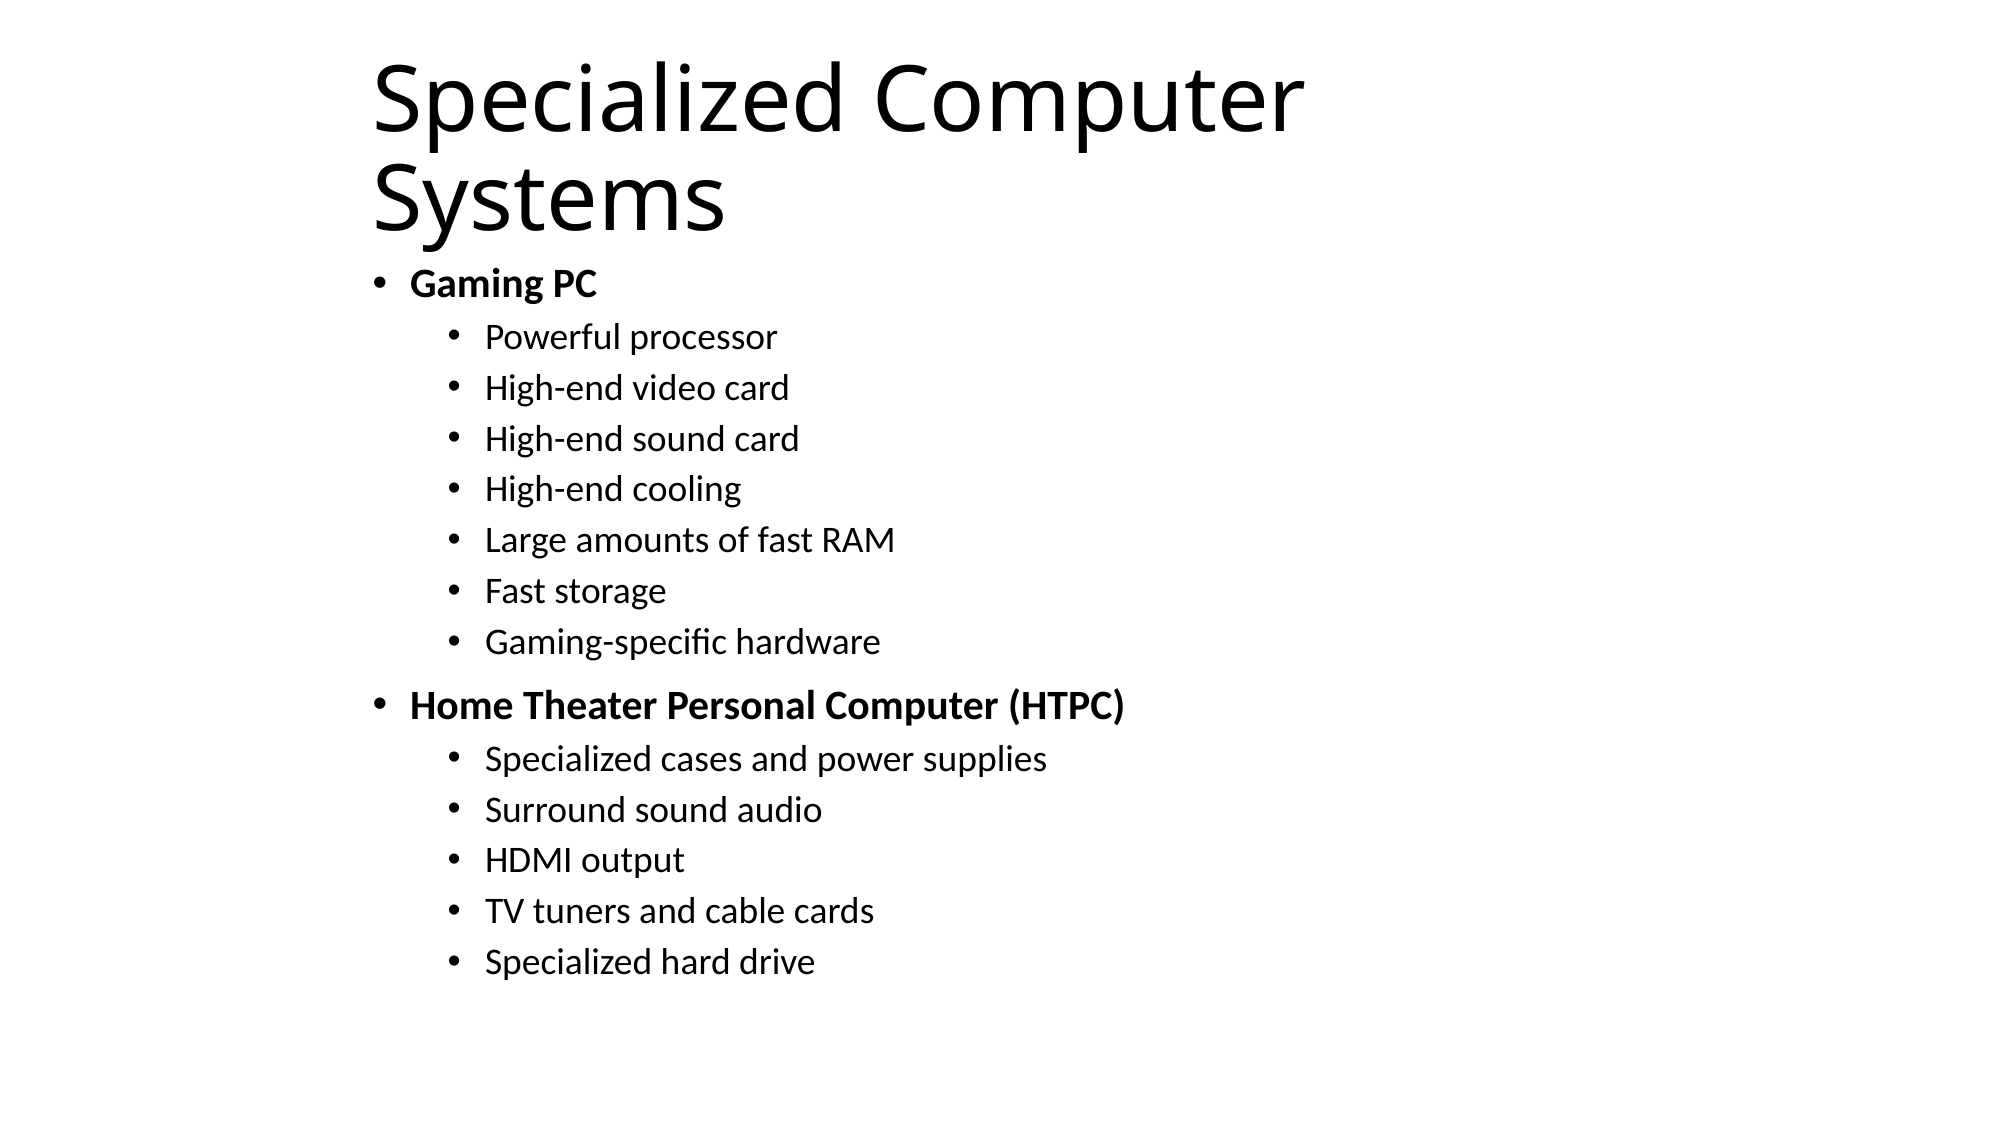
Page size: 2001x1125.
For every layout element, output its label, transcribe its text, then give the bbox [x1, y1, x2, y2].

title Specialized Computer Systems [357, 54, 1694, 248]
list Gaming PC Powerful processor High-end video card High-end sound card High-end cooling Large amounts of fast RAM Fast storage Gaming-specific hardware Home Theater Personal Computer (HTPC) Specialized cases and power supplies Surround sound audio HDMI output TV tuners and cable cards Specialized hard drive [357, 254, 1661, 1125]
